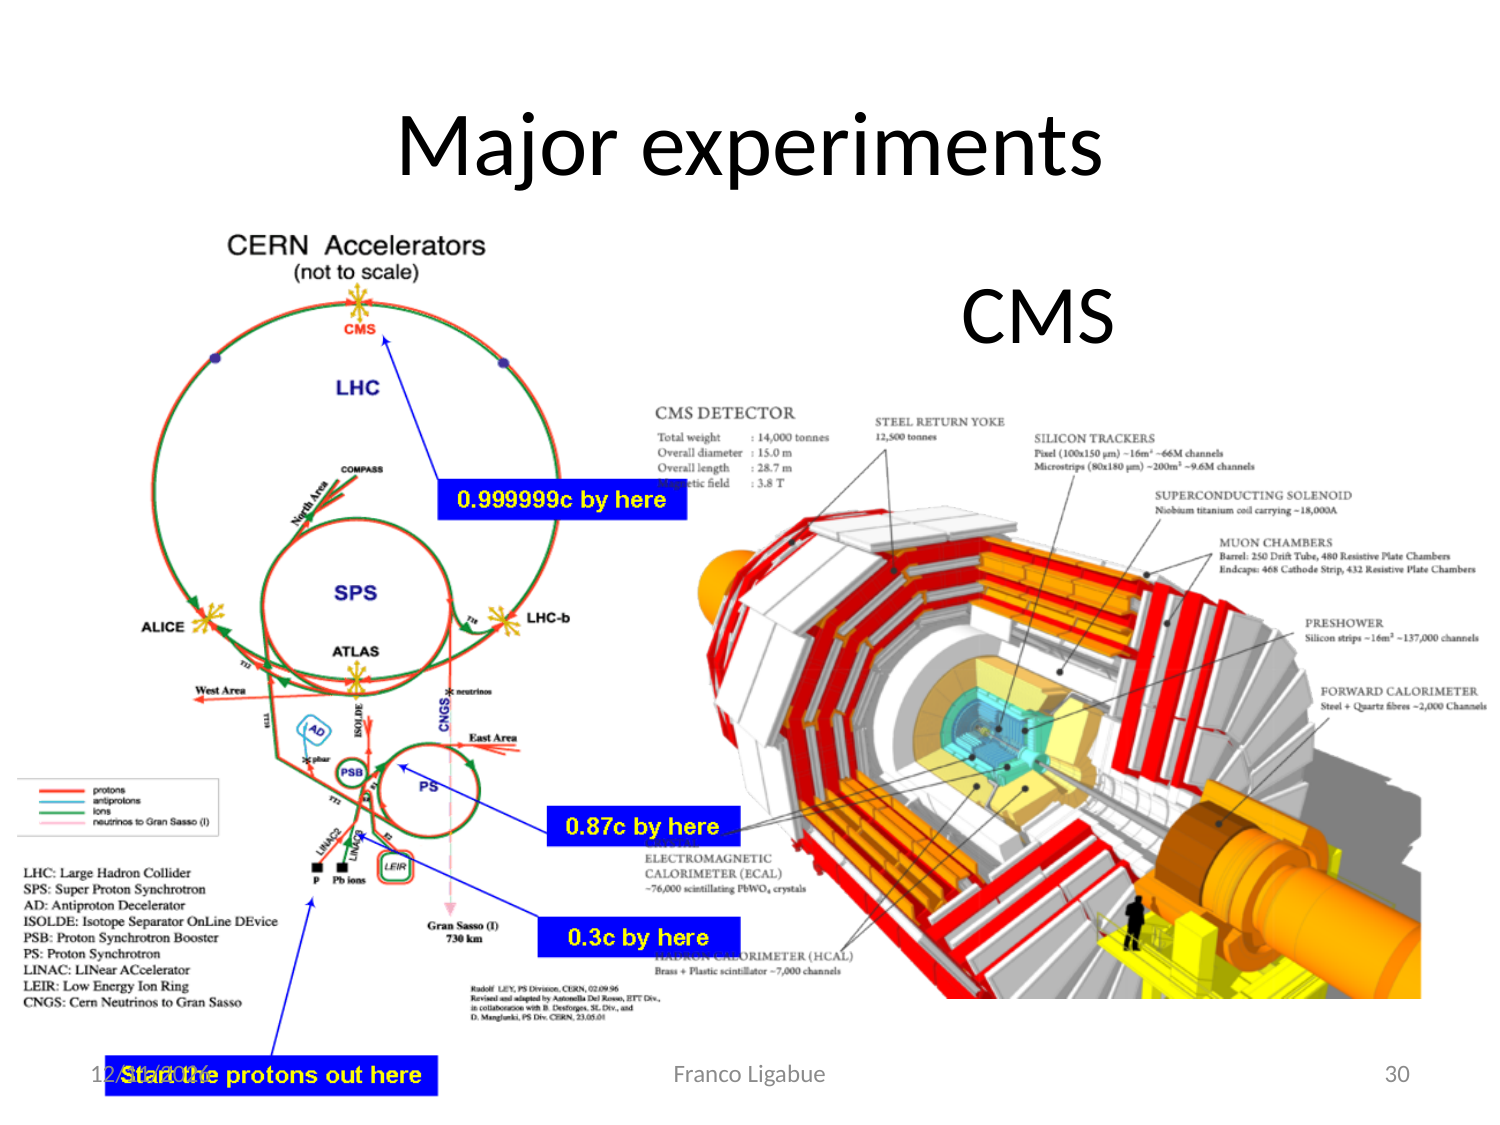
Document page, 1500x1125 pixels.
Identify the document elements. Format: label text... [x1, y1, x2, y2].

footer Franco Ligabue [743, 1042, 988, 1103]
picture [15, 227, 1493, 1097]
text_box CMS [947, 253, 1253, 369]
title Major experiments [75, 45, 1425, 233]
slide_number 30 [1074, 1042, 1425, 1103]
